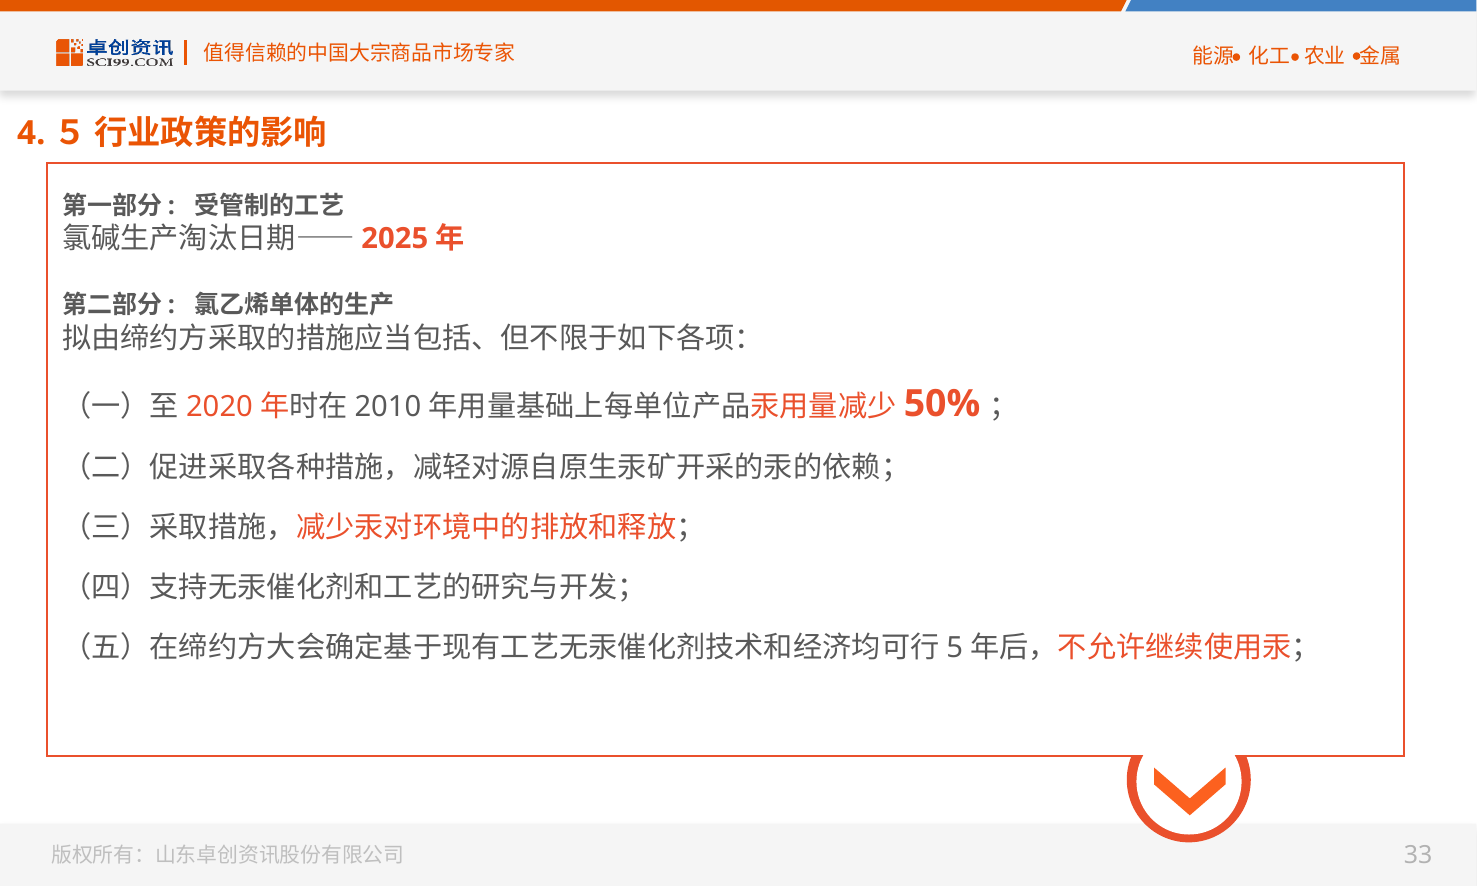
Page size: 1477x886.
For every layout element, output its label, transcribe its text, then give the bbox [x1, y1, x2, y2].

text_box 4.５ 行业政策的影响 [17, 108, 1075, 161]
slide_number 32 [1352, 832, 1448, 880]
picture [56, 39, 173, 66]
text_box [47, 163, 1404, 843]
